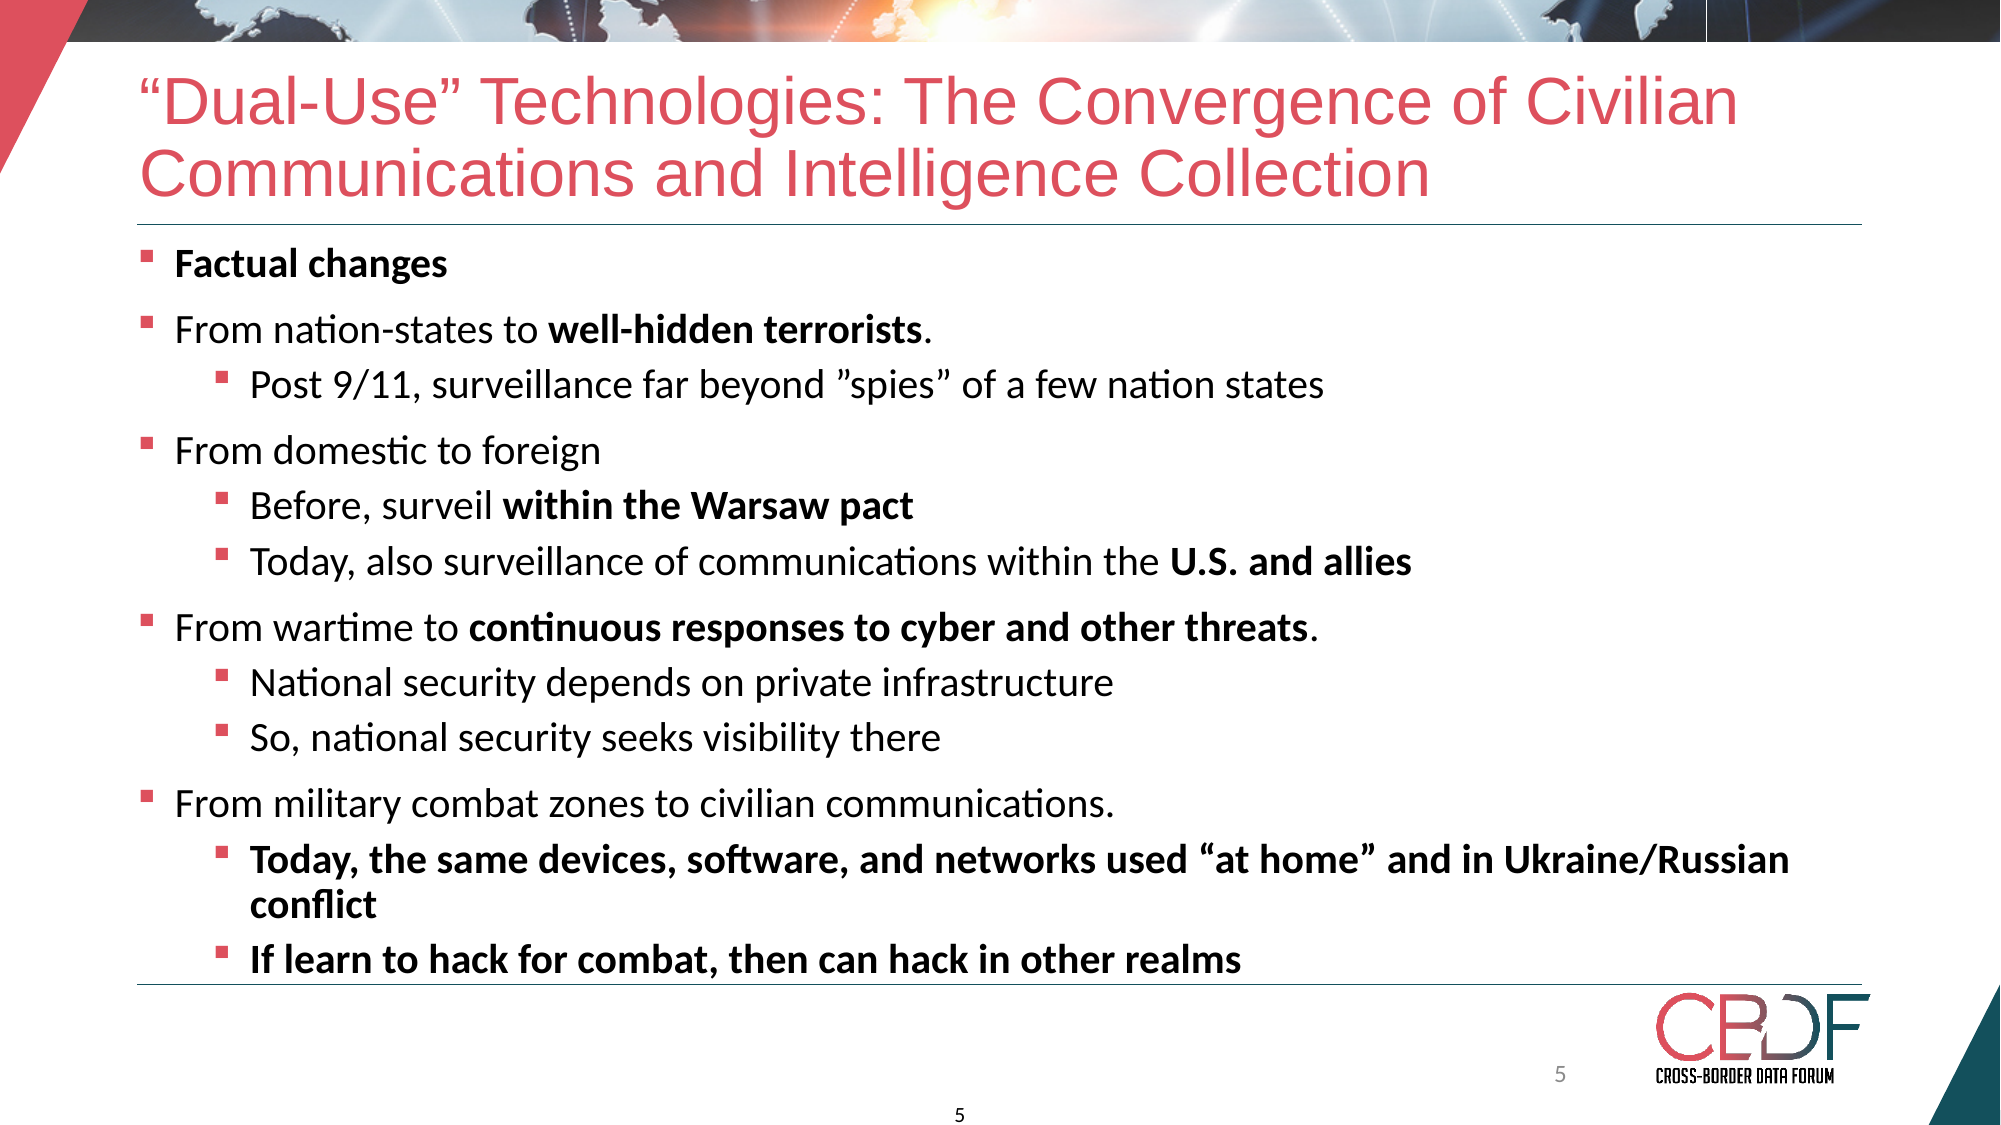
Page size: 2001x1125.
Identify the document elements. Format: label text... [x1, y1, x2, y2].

picture [1707, 0, 2000, 42]
picture [68, 0, 1706, 42]
slide_number 5 [1412, 1042, 1582, 1103]
list Factual changes From nation-states to well-hidden terrorists. Post 9/11, surveillance far beyond ”spies” of a few nation states From domestic to foreign Before, surveil within the Warsaw pact Today, also surveillance of communications within the U.S. and allies From wartime to continuous responses to cyber and other threats. National security depends on private infrastructure So, national security seeks visibility there From military combat zones to civilian communications. Today, the same devices, software, and networks used “at home” and in Ukraine/Russian conflict If learn to hack for combat, then can hack in other realms [137, 241, 1863, 932]
title “Dual-Use” Technologies: The Convergence of Civilian Communications and Intelligence Collection [139, 67, 1865, 210]
picture [1651, 984, 1875, 1092]
